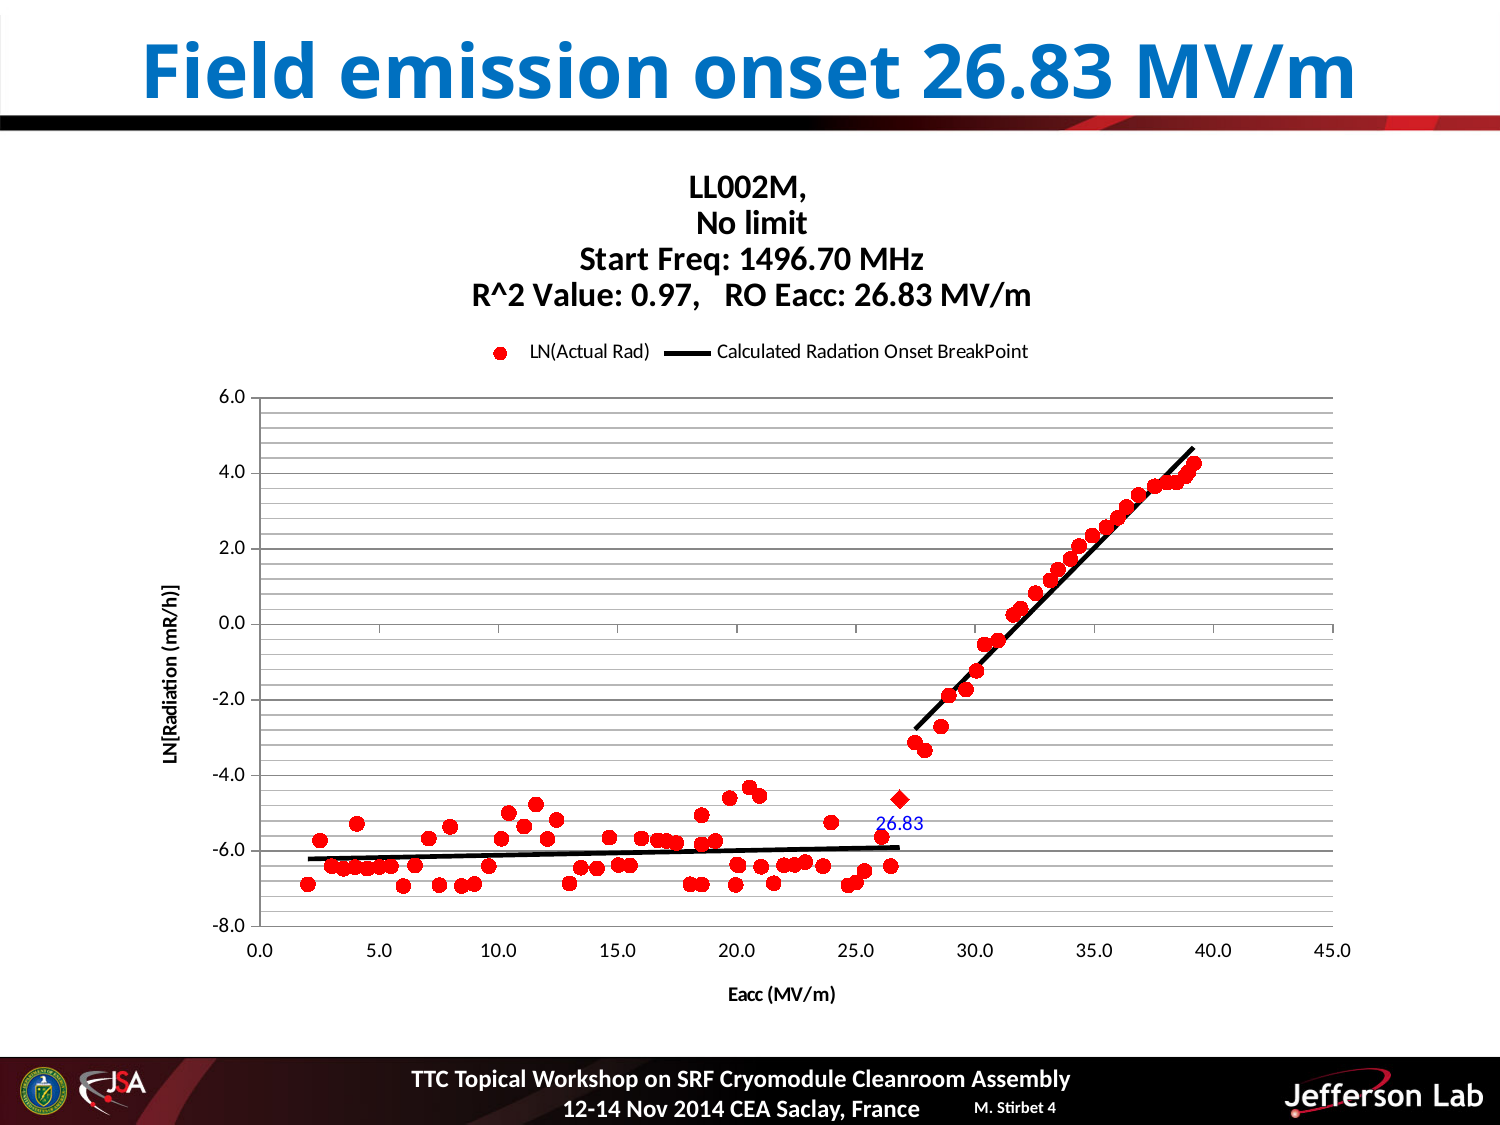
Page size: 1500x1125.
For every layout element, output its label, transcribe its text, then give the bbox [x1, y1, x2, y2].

picture [0, 0, 1500, 1125]
chart [127, 135, 1377, 1038]
title Field emission onset 26.83 MV/m [75, 38, 1425, 99]
text_box M. Stirbet 4 [959, 1089, 1086, 1125]
text_box TTC Topical Workshop on SRF Cryomodule Cleanroom Assembly 12-14 Nov 2014 CEA Saclay, France [353, 1055, 1136, 1125]
